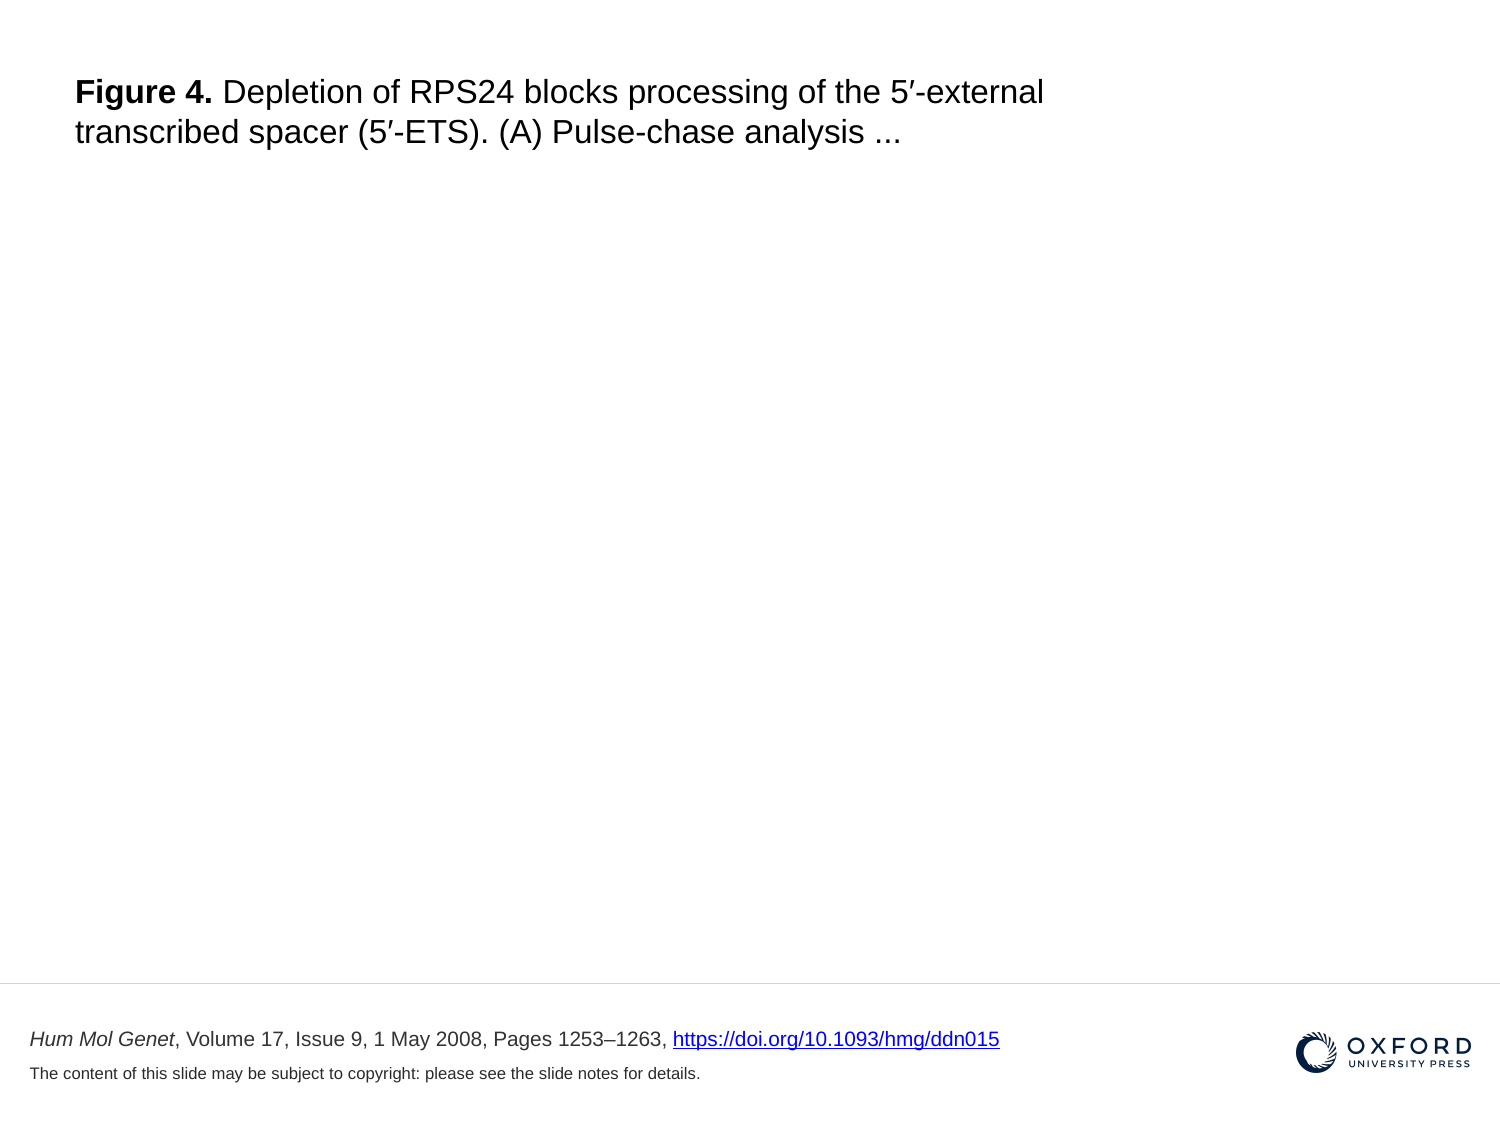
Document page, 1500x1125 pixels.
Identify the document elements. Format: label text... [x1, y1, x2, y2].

picture [1296, 1032, 1471, 1073]
title Figure 4. Depletion of RPS24 blocks processing of the 5′-external transcribed spacer (5′-ETS). (A) Pulse-chase analysis ... [75, 69, 1078, 171]
footer Hum Mol Genet, Volume 17, Issue 9, 1 May 2008, Pages 1253–1263, https://doi.org/10.1093/hmg/ddn015 The content of this slide may be subject to copyright: please see the slide notes for details. [0, 983, 1260, 1125]
